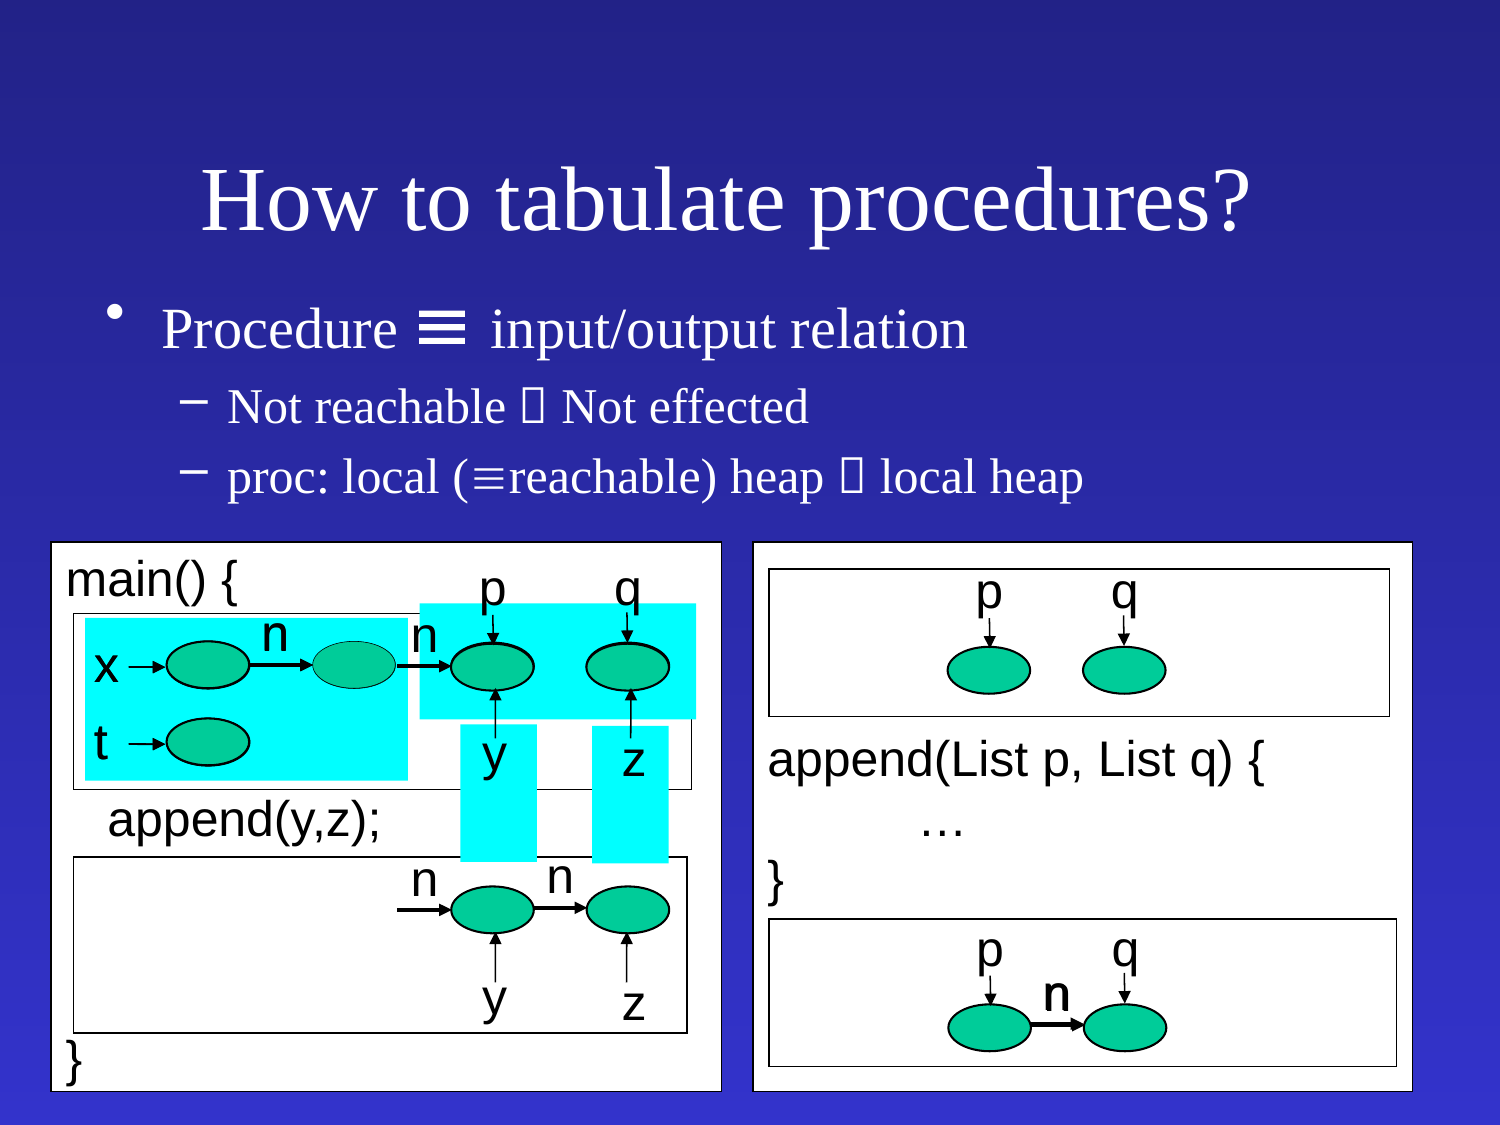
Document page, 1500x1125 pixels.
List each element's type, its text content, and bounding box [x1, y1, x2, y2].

text_box append(List p, List q) { … } [752, 541, 1413, 1092]
text_box [73, 675, 467, 790]
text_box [78, 593, 396, 778]
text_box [460, 724, 669, 864]
text_box main() { append(y,z); } [50, 541, 722, 1092]
title How to tabulate procedures? [112, 99, 1388, 288]
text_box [948, 908, 1167, 1052]
text_box n [399, 594, 445, 665]
text_box [419, 675, 495, 720]
text_box y [496, 713, 538, 722]
text_box z [631, 719, 677, 795]
text_box [631, 603, 697, 720]
text_box [73, 857, 382, 1034]
text_box [682, 857, 688, 1034]
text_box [947, 550, 1167, 694]
text_box [677, 720, 692, 790]
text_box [450, 547, 670, 691]
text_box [387, 836, 677, 1039]
text_box y [467, 713, 495, 722]
text_box [400, 675, 408, 781]
text_box [769, 918, 1397, 1067]
list Procedure  input/output relation Not reachable  Not effected proc: local (reachable) heap  local heap [89, 266, 1441, 524]
text_box [496, 700, 630, 720]
text_box [769, 568, 1390, 717]
